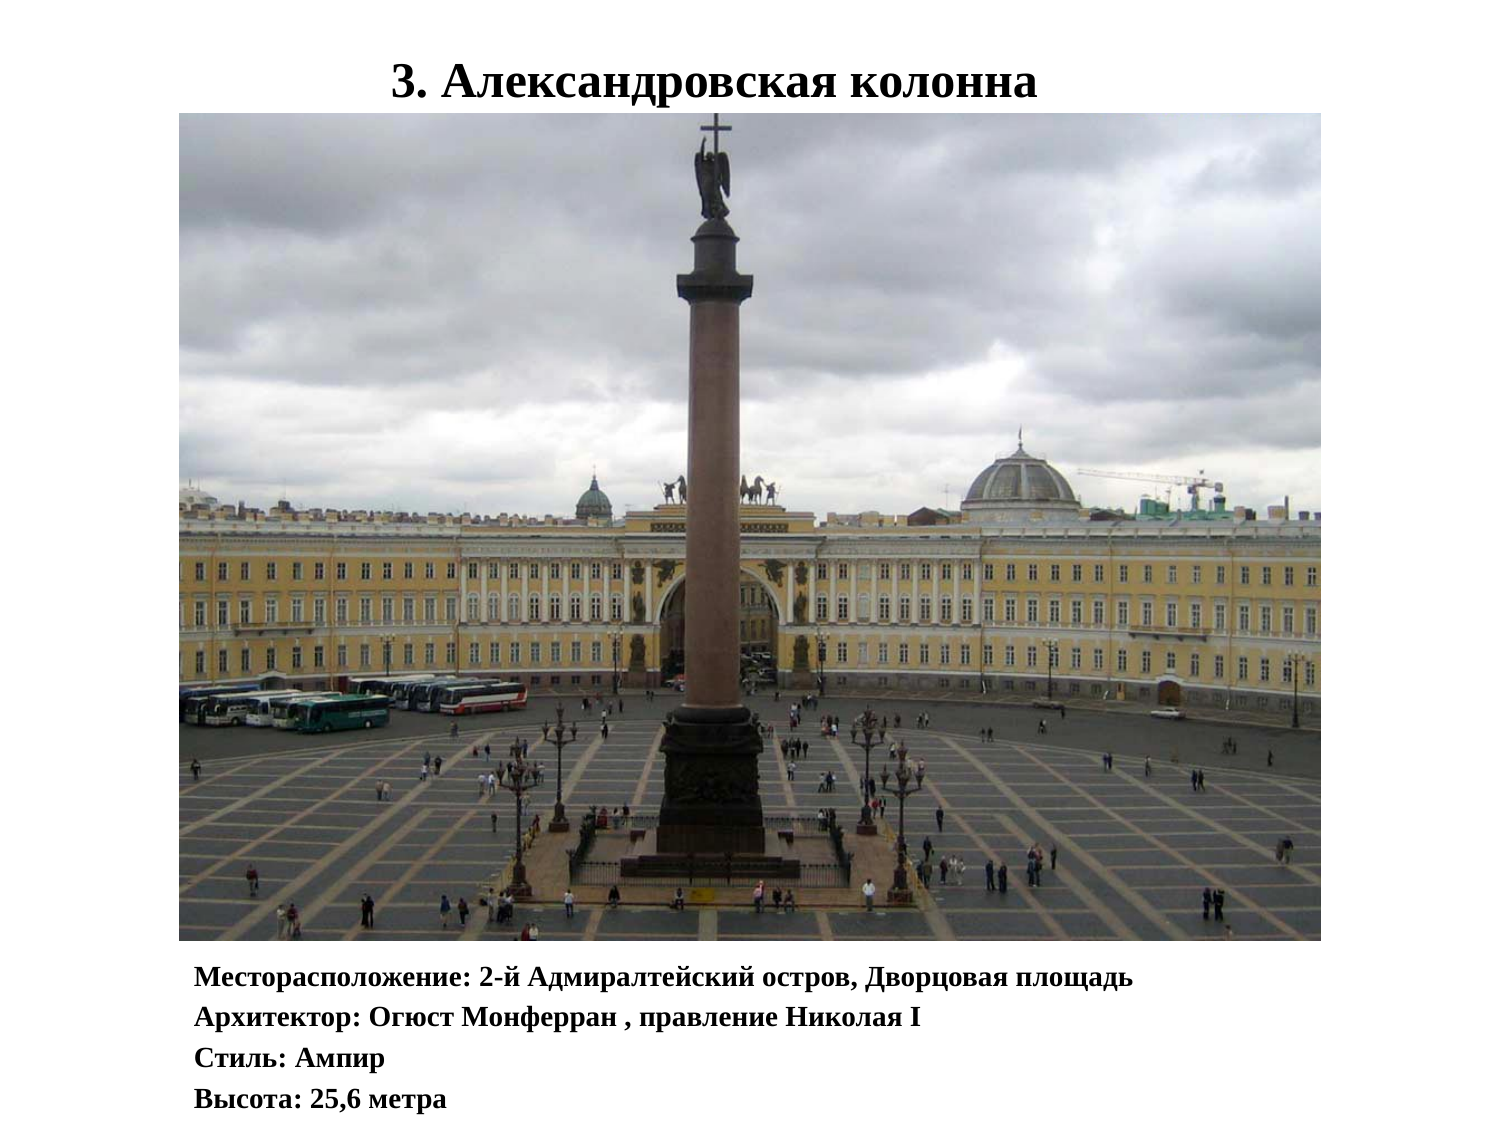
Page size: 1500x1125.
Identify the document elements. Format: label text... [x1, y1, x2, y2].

title 3. Александровская колонна [336, 19, 1093, 112]
list Месторасположение: 2-й Адмиралтейский остров, Дворцовая площадь Архитектор: Огюст Монферран , правление Николая I Стиль: Ампир Высота: 25,6 метра [179, 949, 1376, 1125]
picture [178, 113, 1322, 941]
